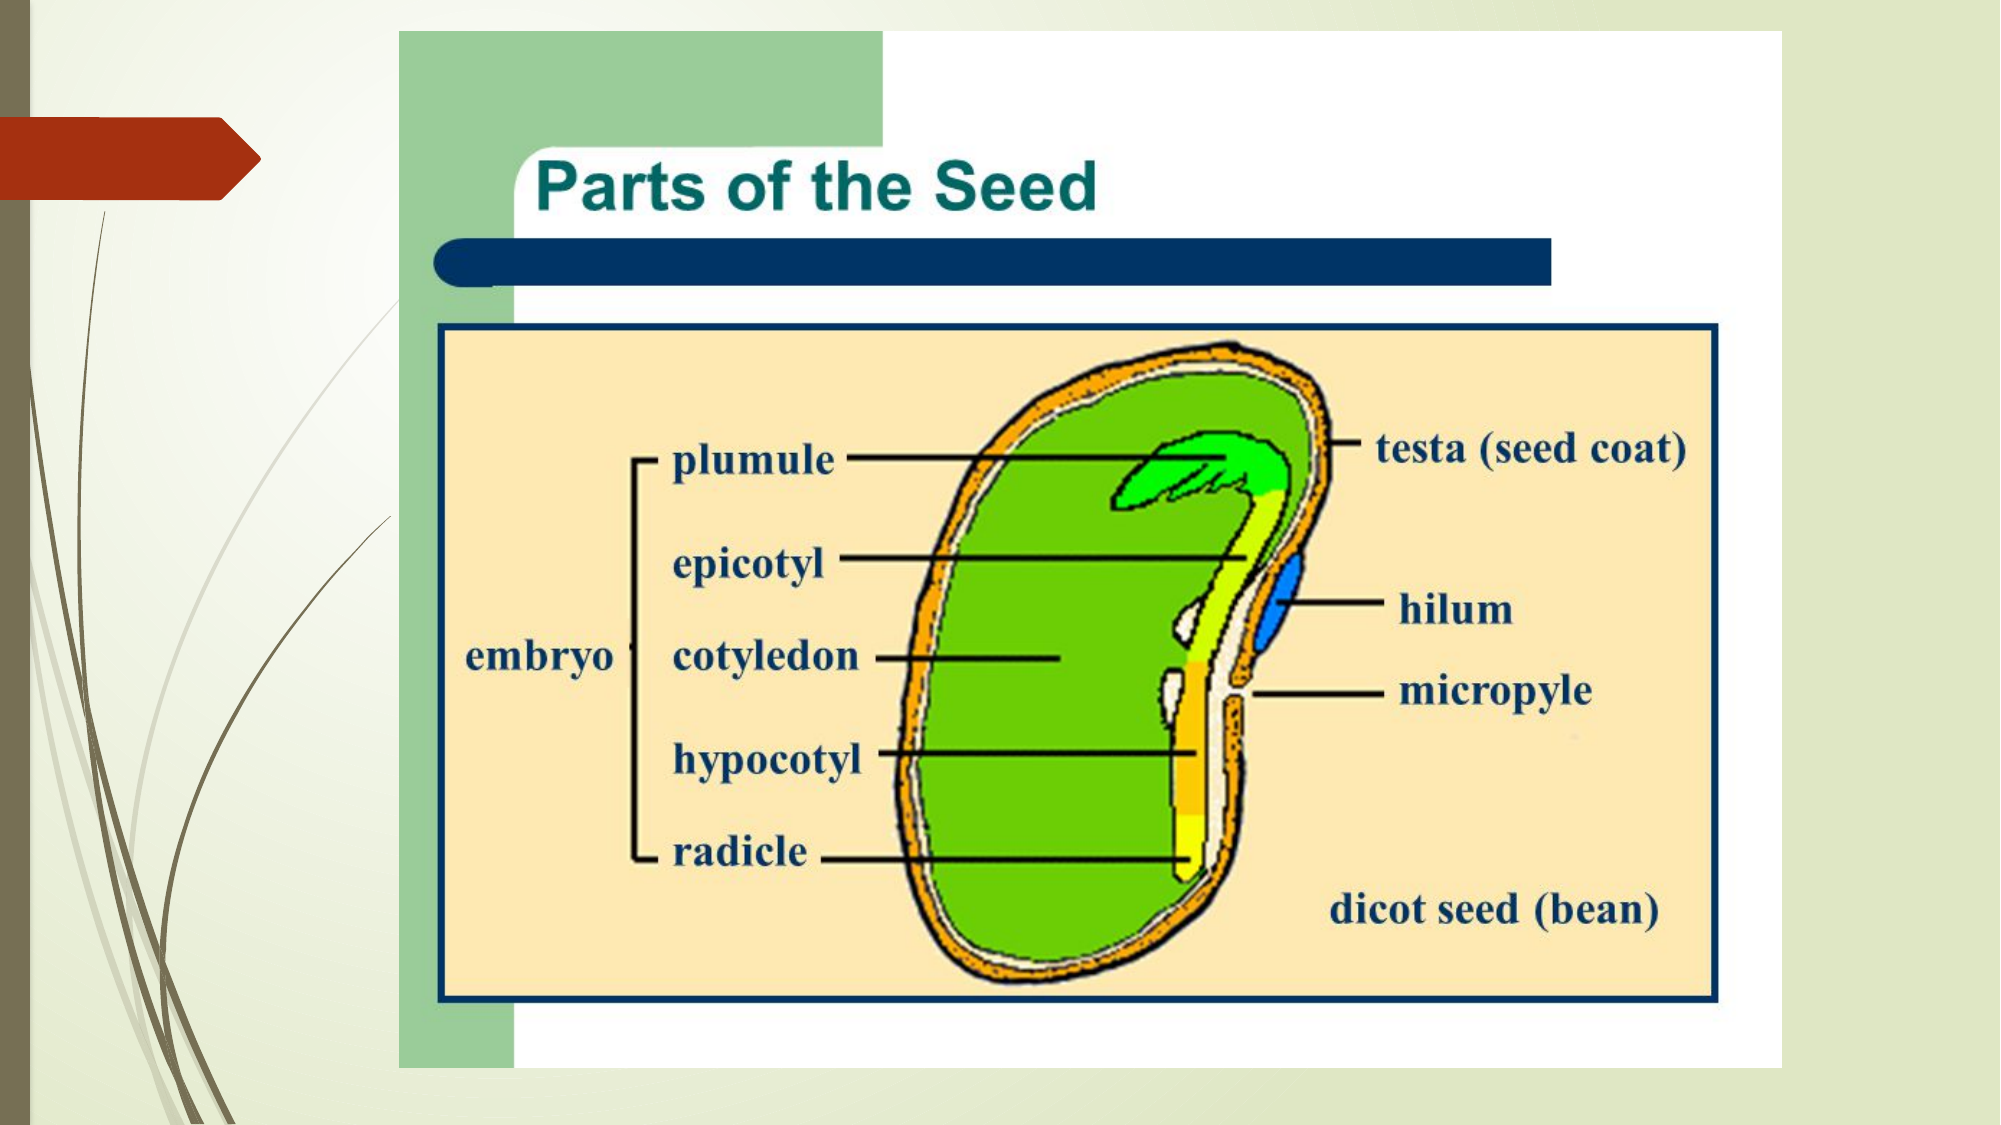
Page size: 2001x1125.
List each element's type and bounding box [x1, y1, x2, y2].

picture [399, 31, 1782, 1069]
